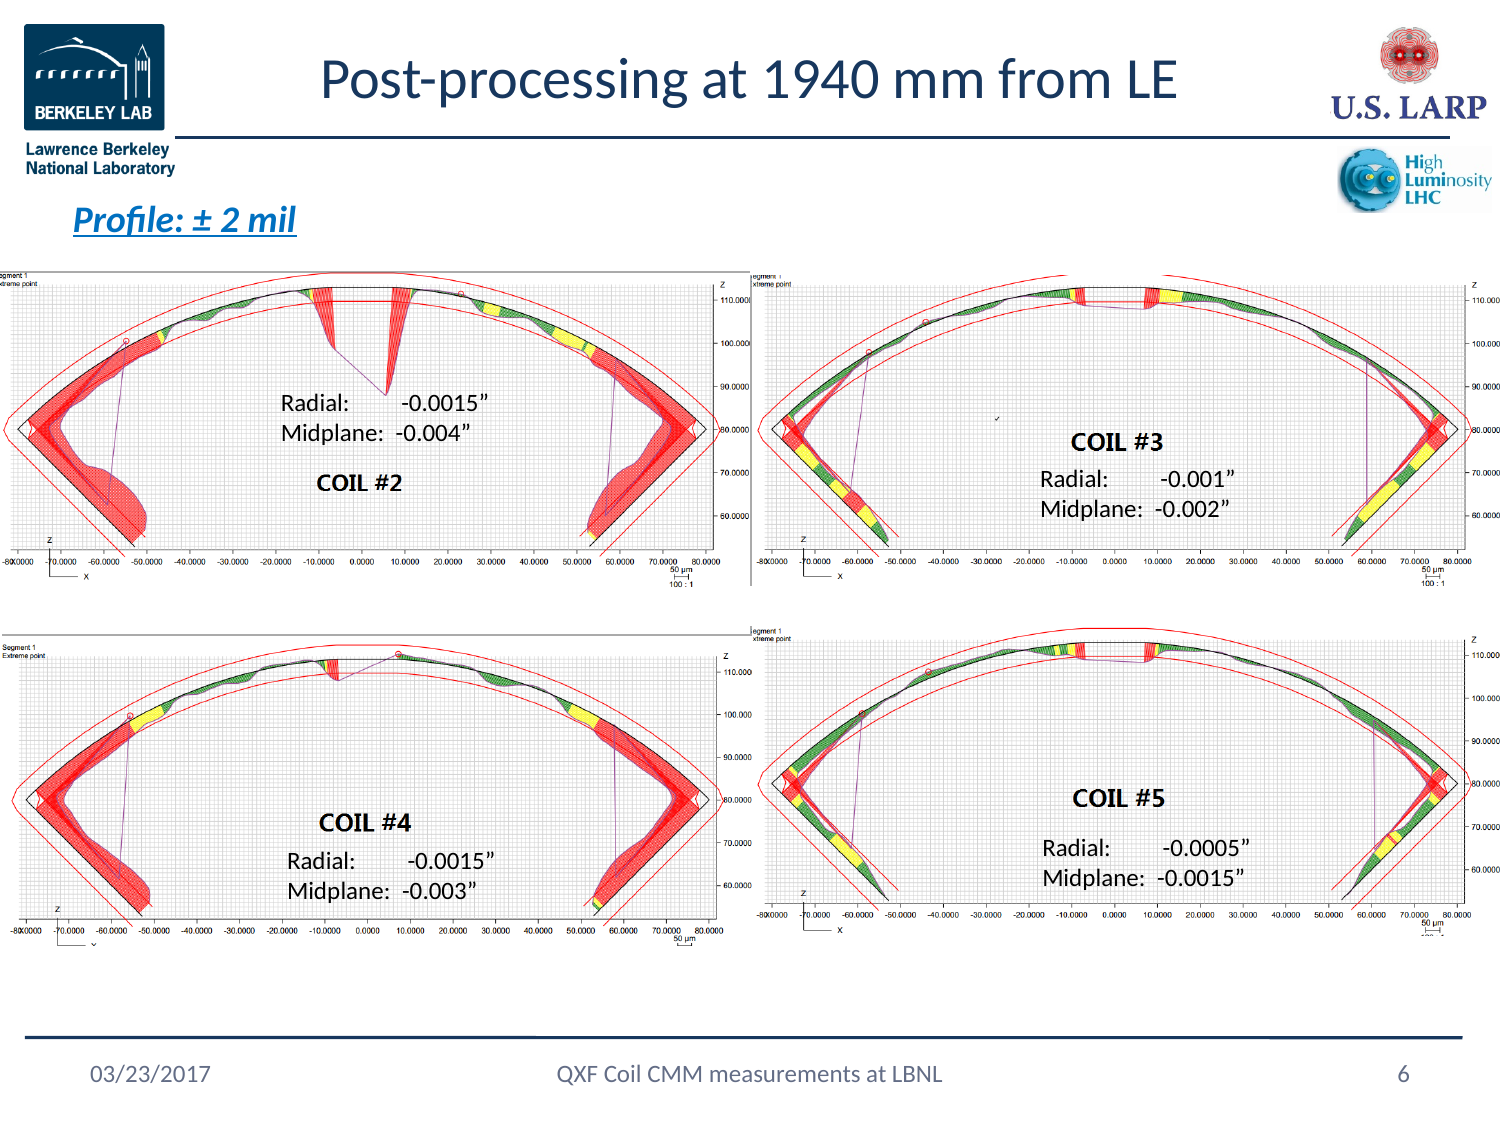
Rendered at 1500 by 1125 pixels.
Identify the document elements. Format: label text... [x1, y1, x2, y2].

picture [24, 24, 175, 177]
footer QXF Coil CMM measurements at LBNL [512, 1042, 988, 1103]
picture [1330, 24, 1488, 128]
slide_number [75, 1042, 425, 1103]
text_box Profile: ± 2 mil [58, 187, 312, 248]
picture [1337, 146, 1492, 213]
slide_number 6 [1074, 1042, 1425, 1103]
picture [1, 626, 1500, 947]
picture [0, 271, 1500, 588]
title Post-processing at 1940 mm from LE [75, 24, 1425, 125]
